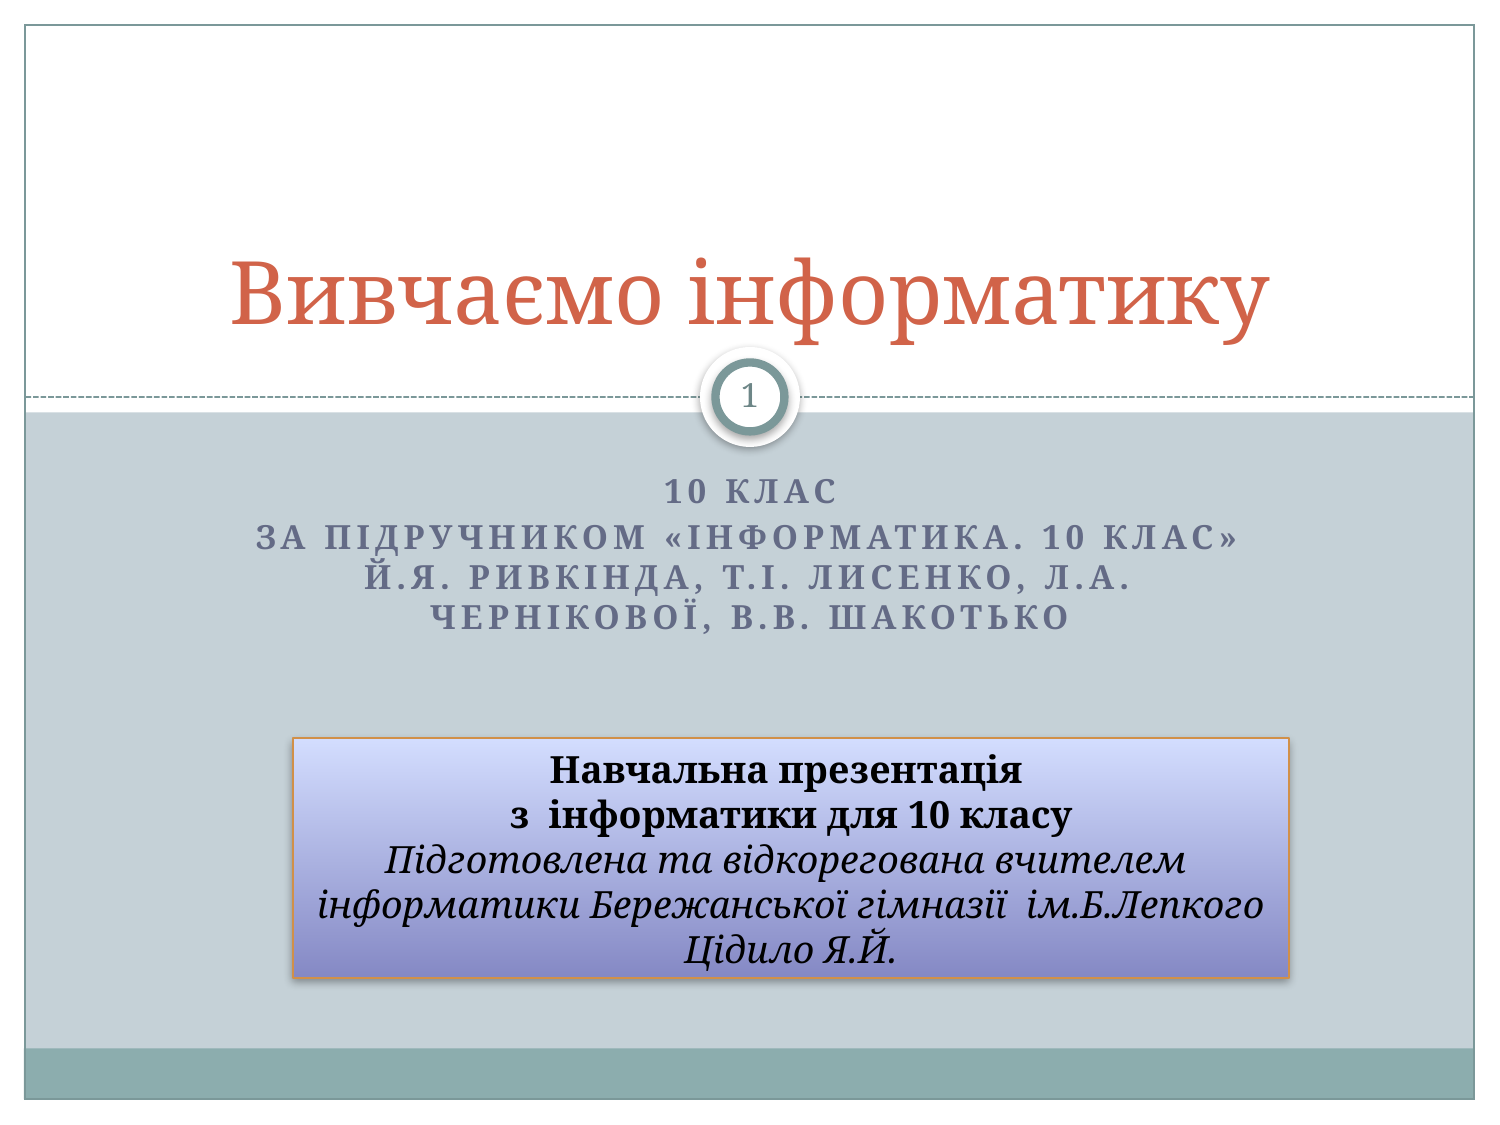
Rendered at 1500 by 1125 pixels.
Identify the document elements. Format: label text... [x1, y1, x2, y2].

slide_number 1 [712, 360, 788, 434]
title Вивчаємо інформатику [112, 62, 1388, 350]
text_box Навчальна презентація з інформатики для 10 класу Підготовлена та відкорегована вчителем інформатики Бережанської гімназії ім.Б.Лепкого Цідило Я.Й. [292, 737, 1290, 979]
subtitle 10 клас За підручником «Інформатика. 10 клас» Й.Я. Ривкінда, Т.І. Лисенко, Л.А. Чернікової, В.В. Шакотько [225, 462, 1275, 750]
